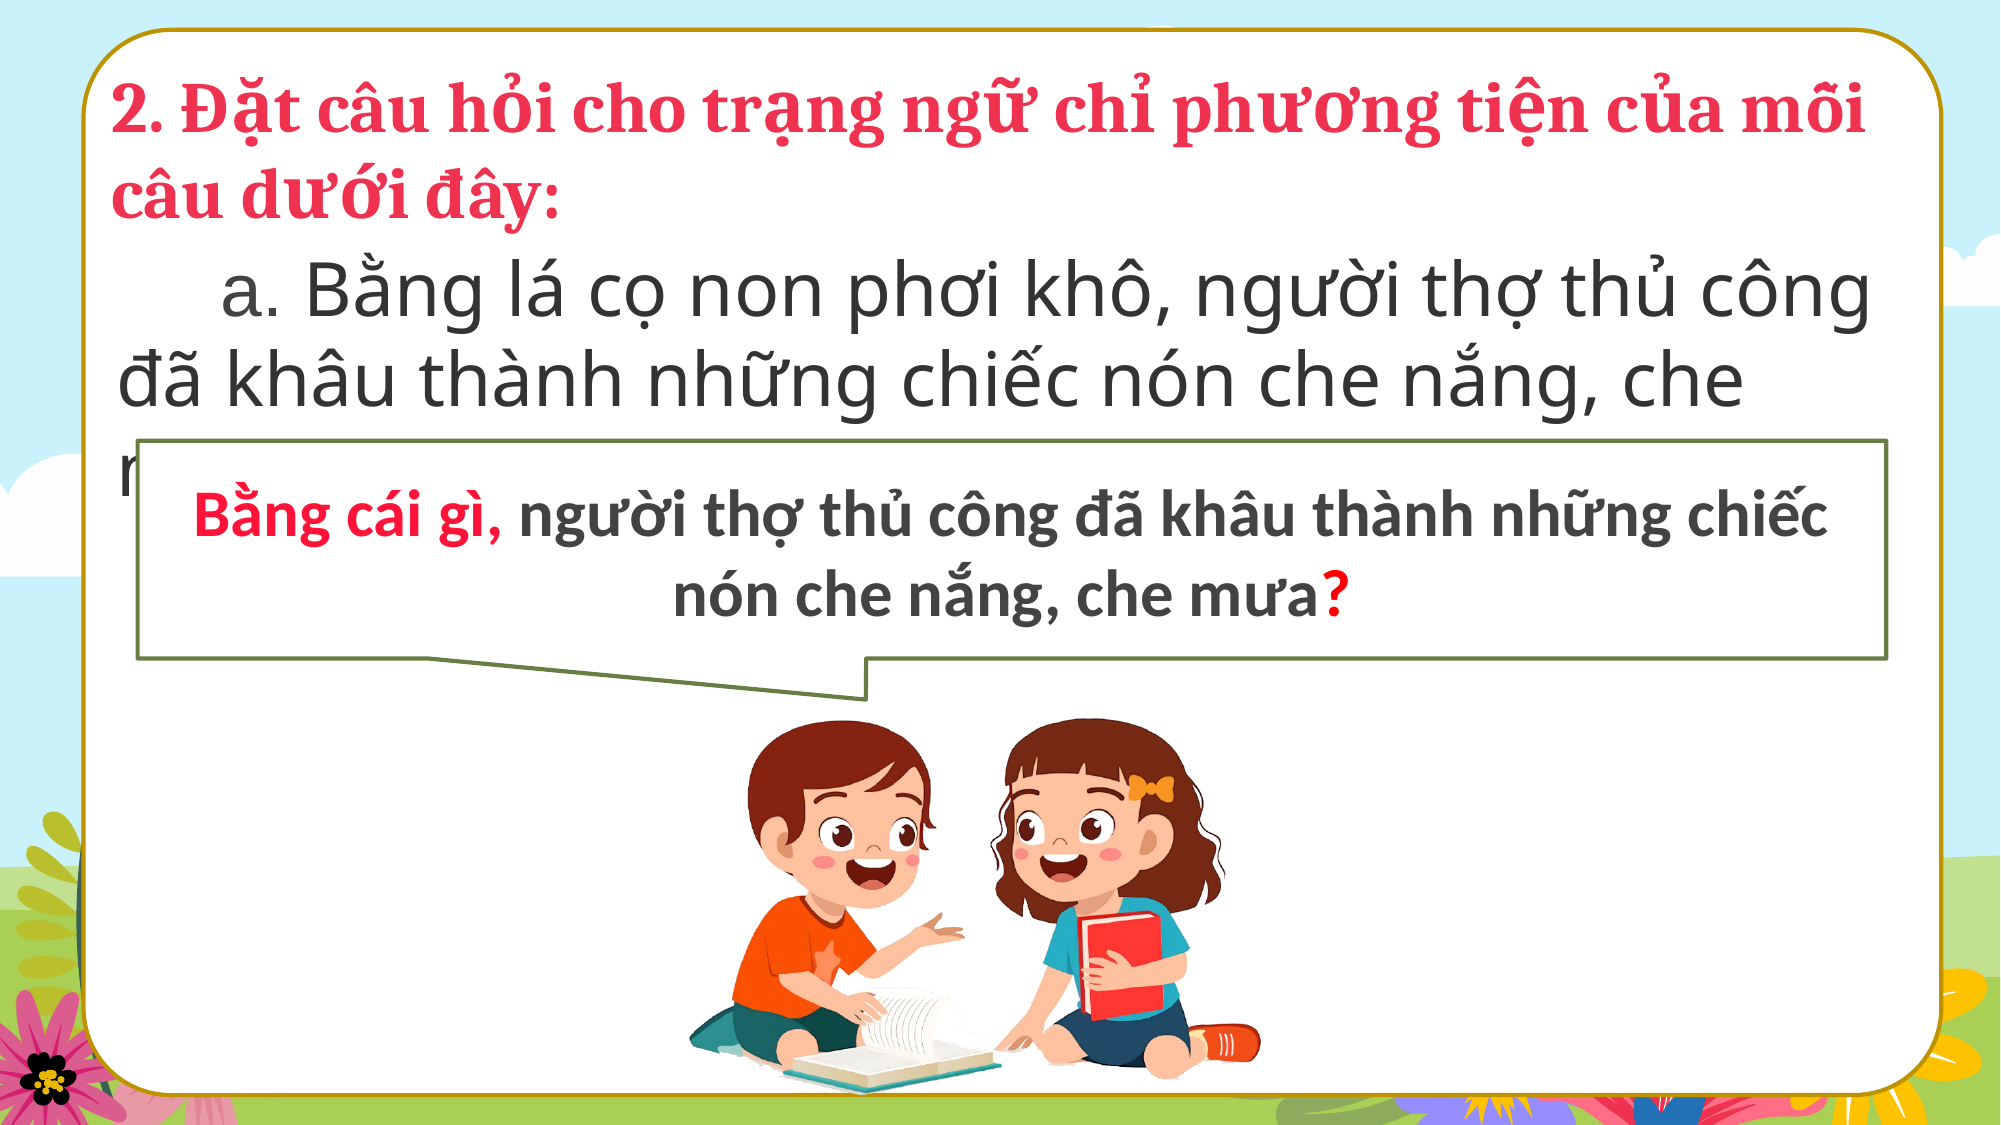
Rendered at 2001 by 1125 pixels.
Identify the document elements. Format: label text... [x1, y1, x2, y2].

text_box a. Bằng lá cọ non phơi khô, người thợ thủ công đã khâu thành những chiếc nón che nắng, che mưa. [101, 233, 1923, 519]
text_box 2. Đặt câu hỏi cho trạng ngữ chỉ phương tiện của mỗi câu dưới đây: [96, 52, 1904, 241]
text_box Bằng cái gì, người thợ thủ công đã khâu thành những chiếc nón che nắng, che mưa? [135, 438, 1889, 678]
text_box [109, 27, 1944, 1098]
picture [543, 679, 1411, 1125]
text_box [81, 68, 602, 1098]
